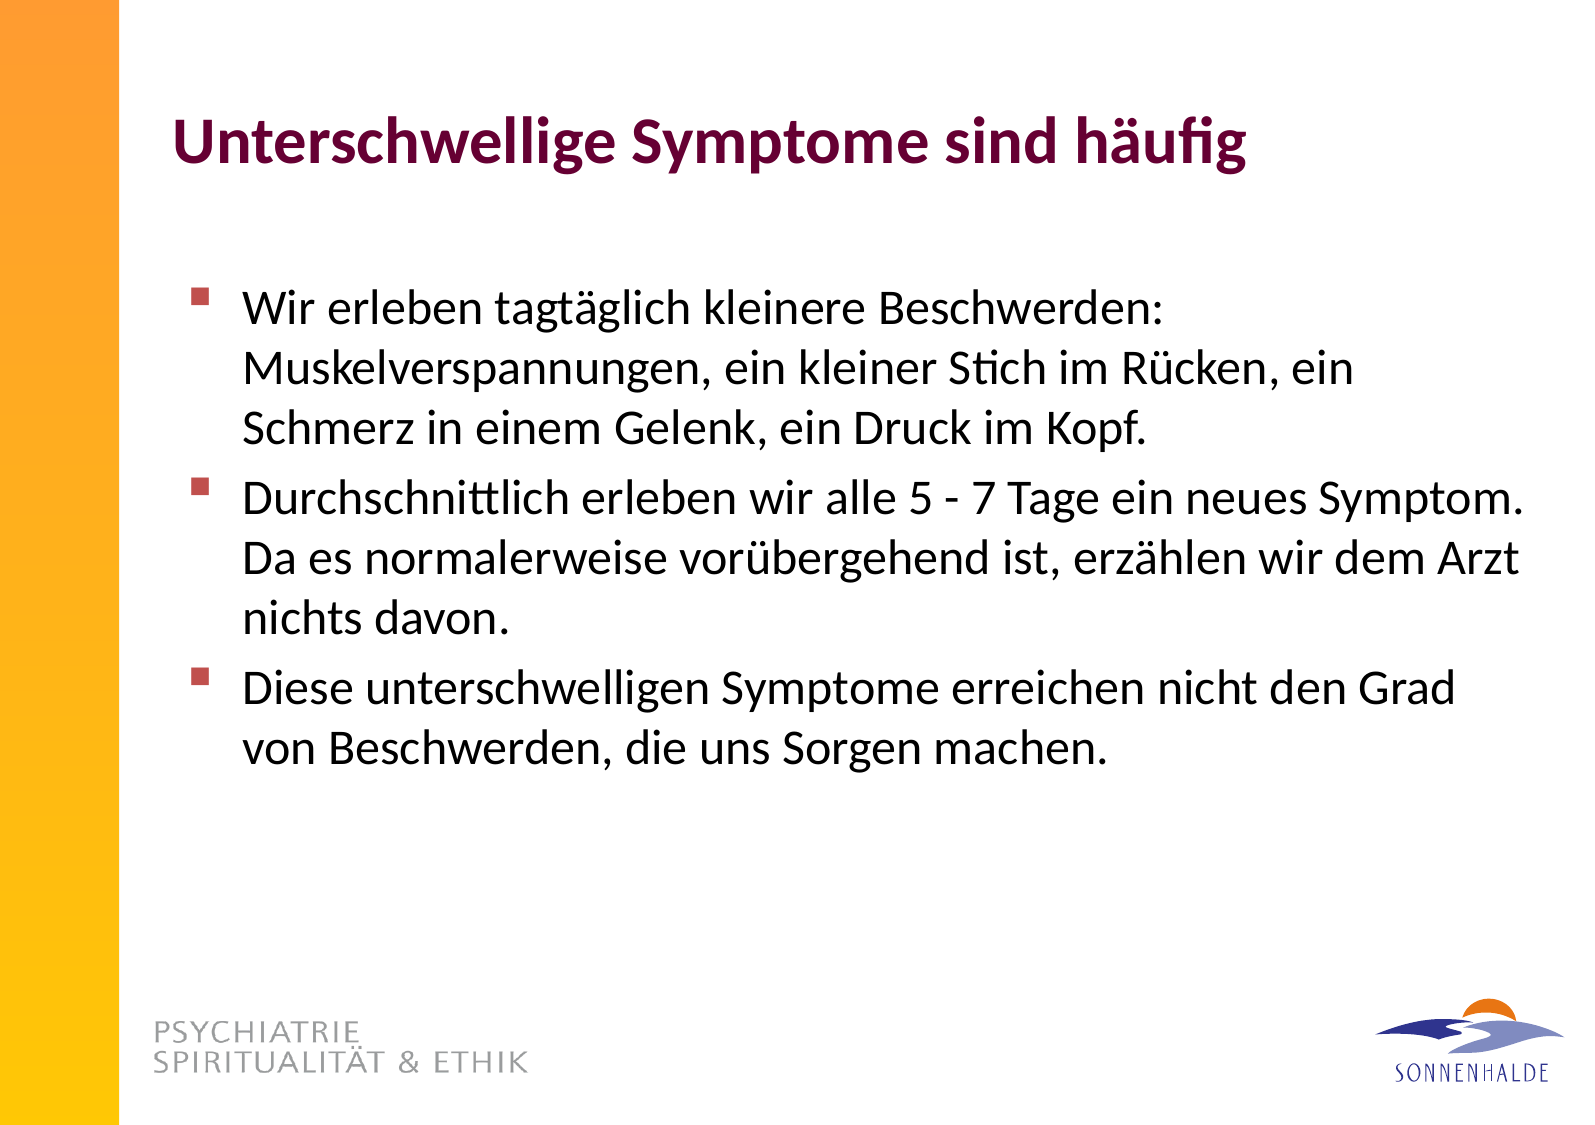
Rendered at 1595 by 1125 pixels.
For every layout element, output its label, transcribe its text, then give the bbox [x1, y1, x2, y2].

list Wir erleben tagtäglich kleinere Beschwerden: Muskelverspannungen, ein kleiner Stich im Rücken, ein Schmerz in einem Gelenk, ein Druck im Kopf. Durchschnittlich erleben wir alle 5 - 7 Tage ein neues Symptom. Da es normalerweise vorübergehend ist, erzählen wir dem Arzt nichts davon. Diese unterschwelligen Symptome erreichen nicht den Grad von Beschwerden, die uns Sorgen machen. [171, 267, 1551, 1000]
picture [144, 1017, 635, 1075]
title Unterschwellige Symptome sind häufig [157, 66, 1558, 208]
